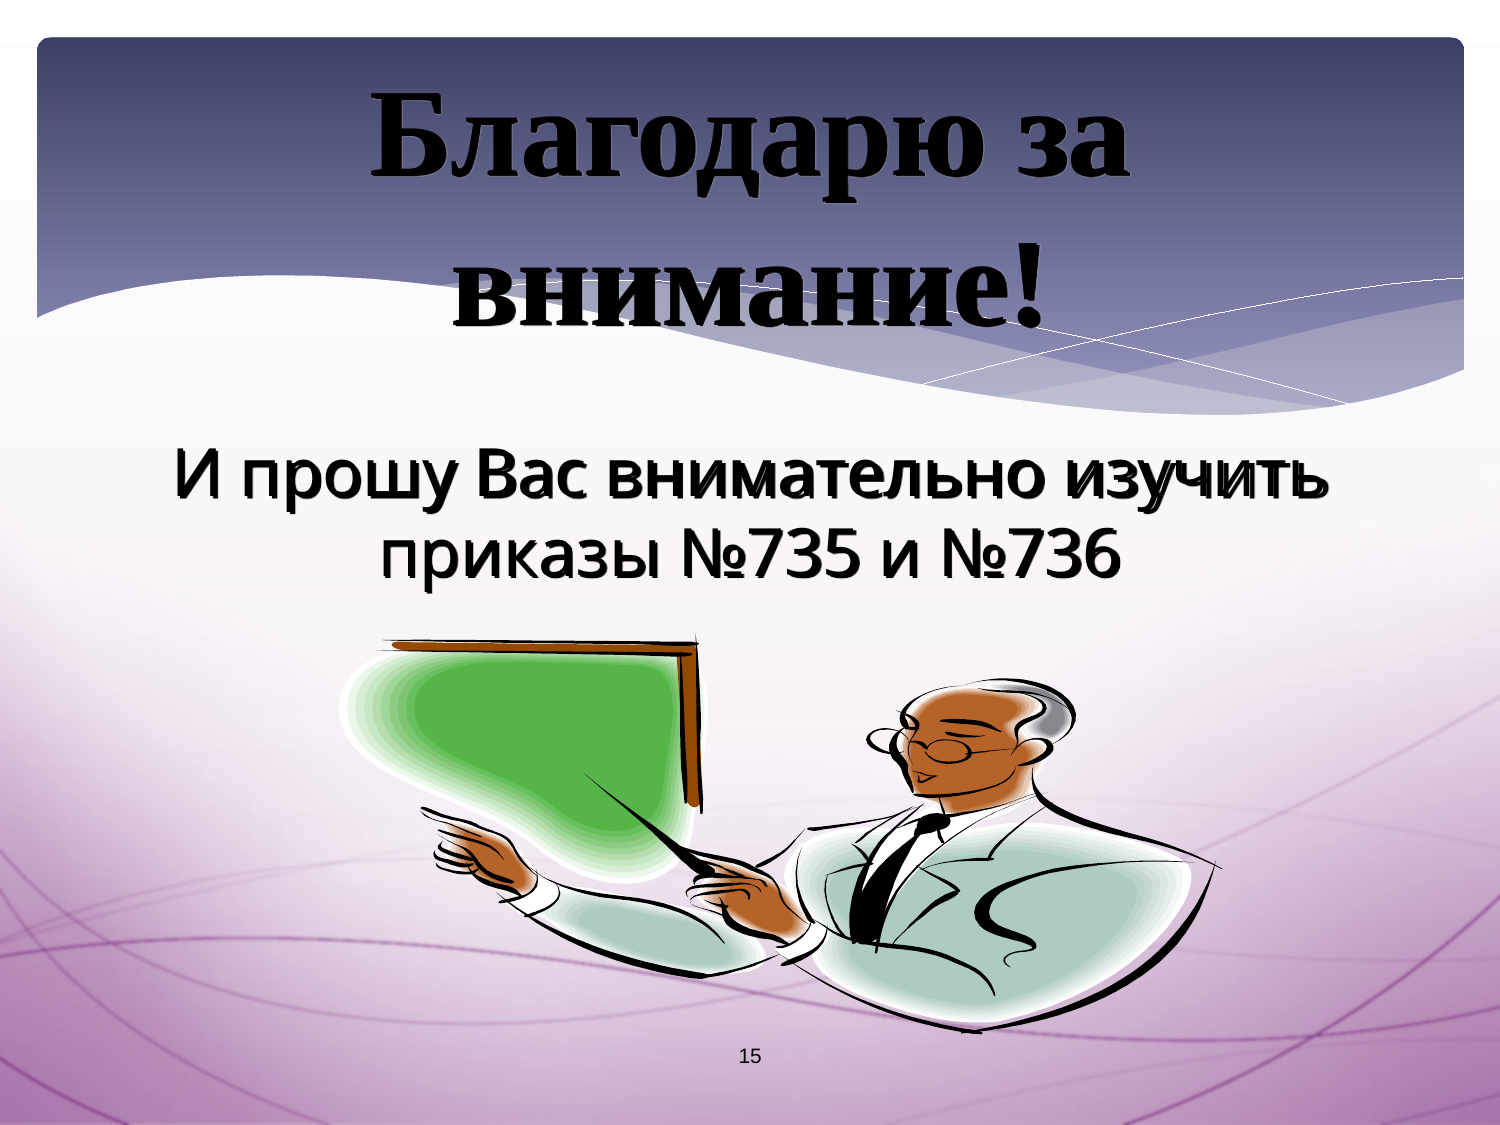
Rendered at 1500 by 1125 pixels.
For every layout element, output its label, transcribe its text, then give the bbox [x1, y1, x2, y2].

text_box Благодарю за внимание! И прошу Вас внимательно изучить приказы №735 и №736 [123, 196, 1376, 445]
slide_number 15 [654, 1044, 846, 1086]
picture [336, 632, 1223, 1036]
